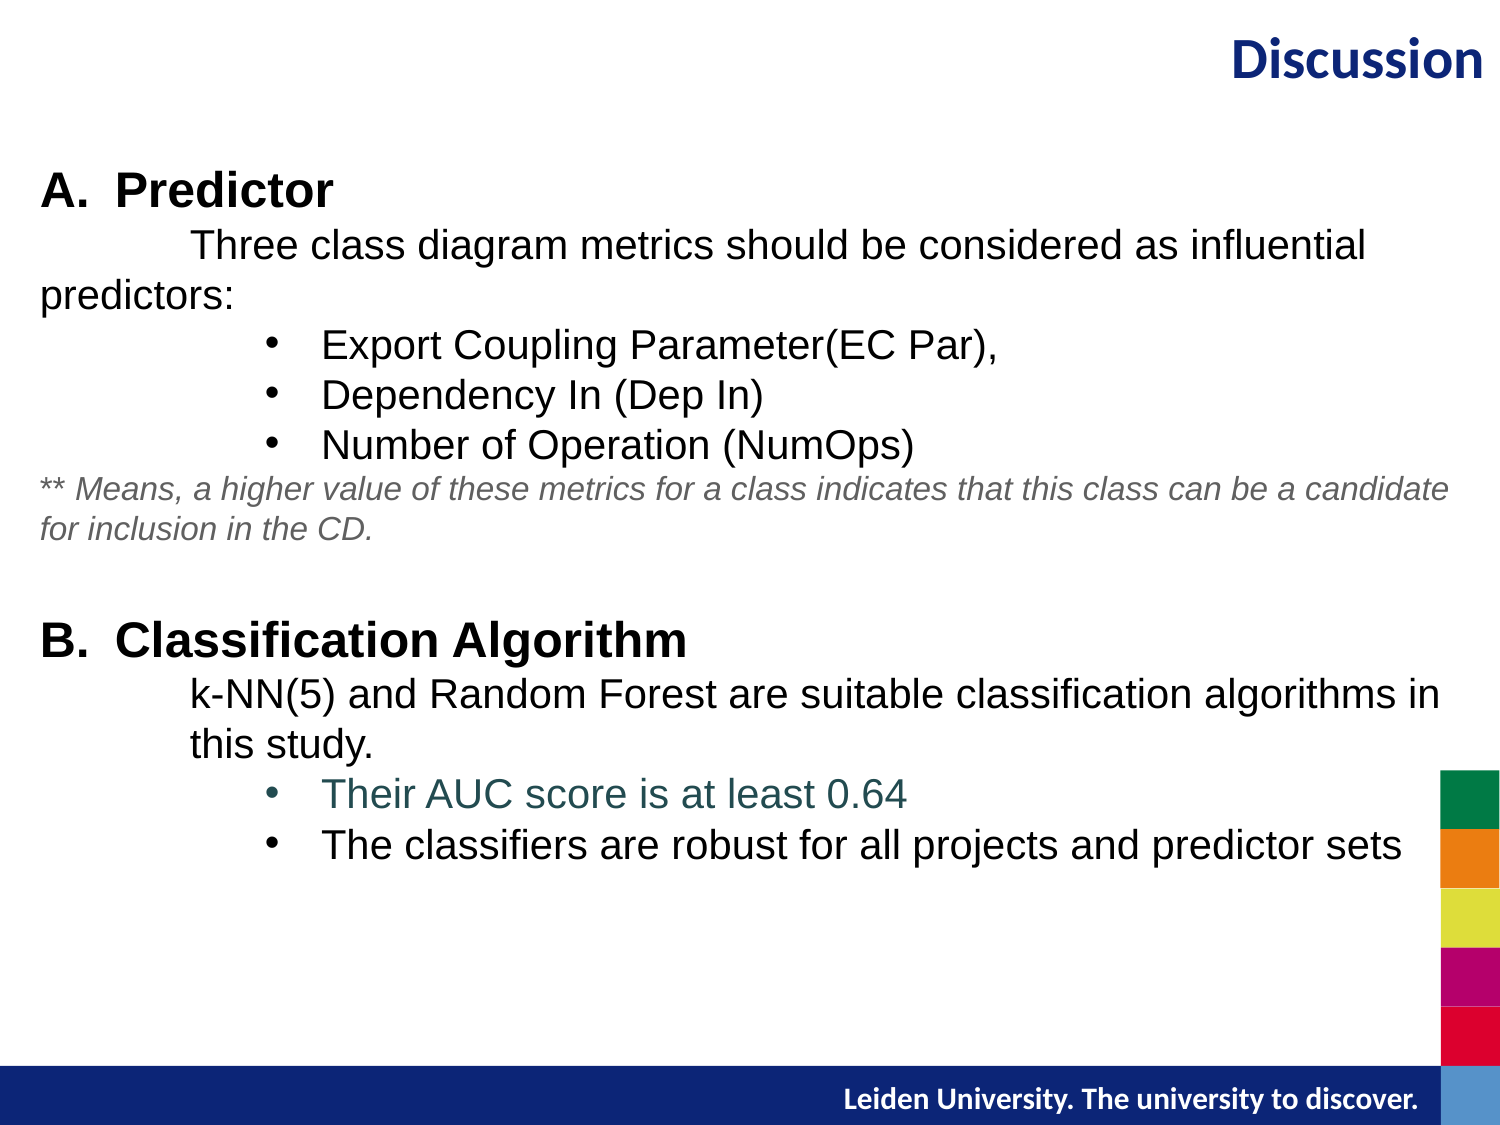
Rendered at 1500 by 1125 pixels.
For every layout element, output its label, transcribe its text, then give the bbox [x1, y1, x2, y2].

text_box Predictor Three class diagram metrics should be considered as influential predictors: Export Coupling Parameter(EC Par), Dependency In (Dep In) Number of Operation (NumOps) ** Means, a higher value of these metrics for a class indicates that this class can be a candidate for inclusion in the CD. Classification Algorithm k-NN(5) and Random Forest are suitable classification algorithms in this study. Their AUC score is at least 0.64 The classifiers are robust for all projects and predictor sets [24, 149, 1488, 875]
text_box Discussion [0, 3, 1500, 107]
